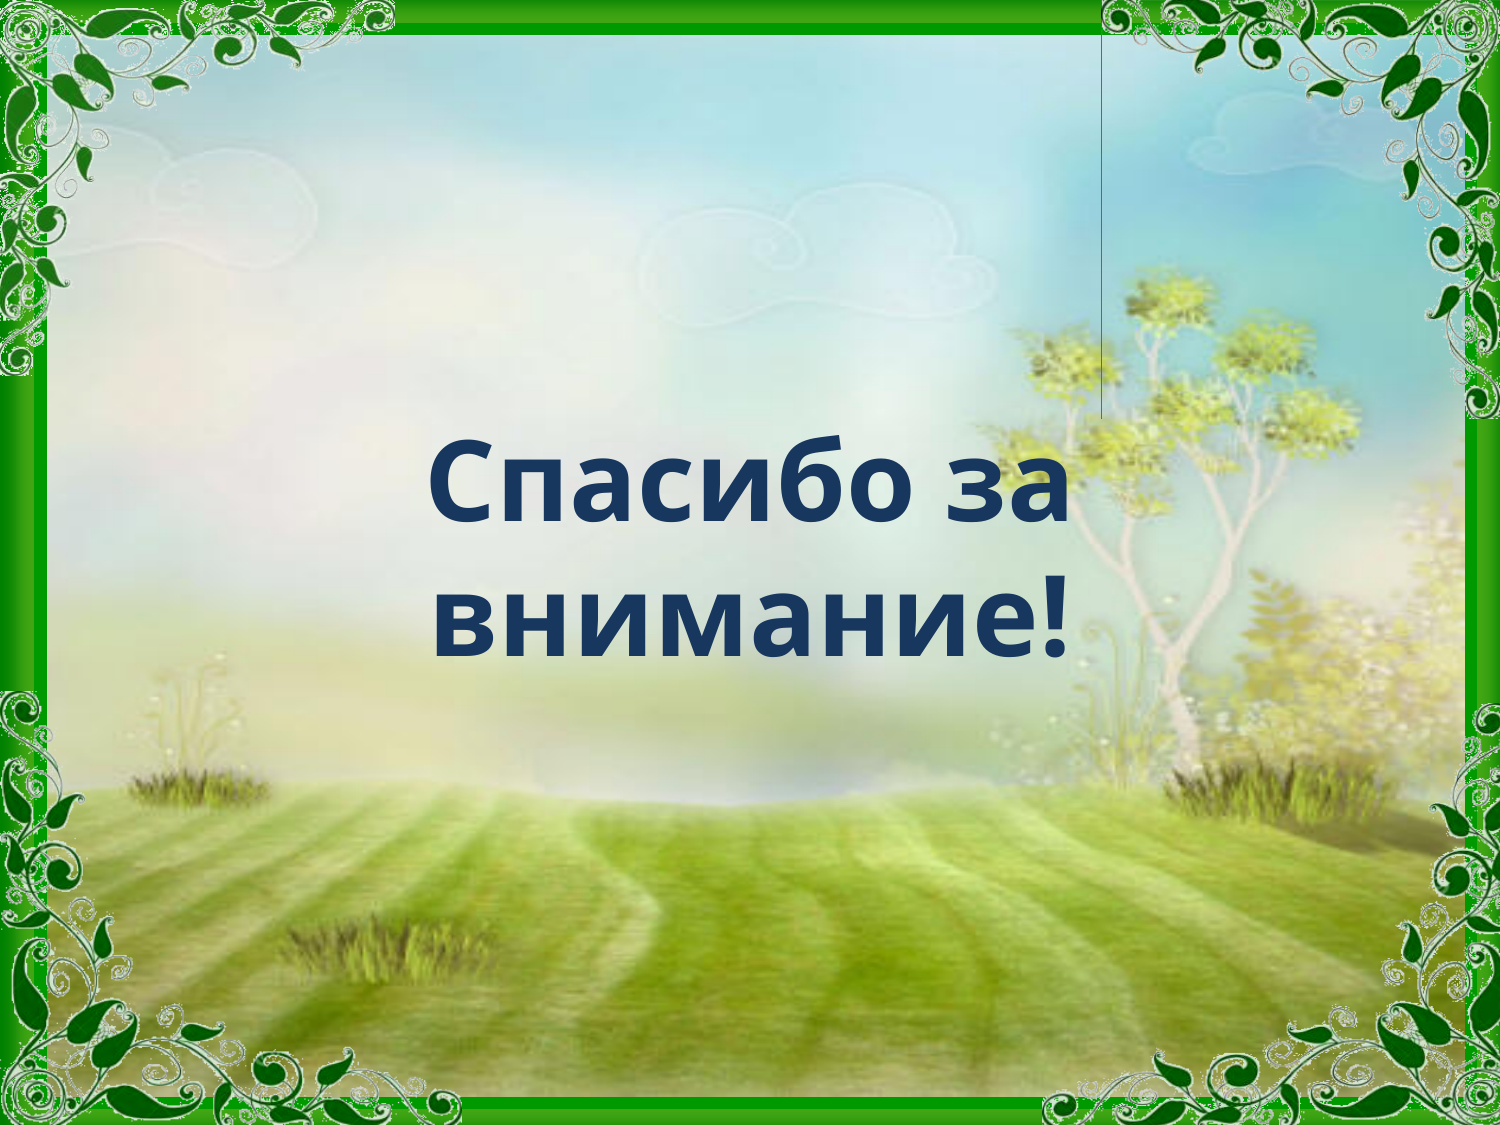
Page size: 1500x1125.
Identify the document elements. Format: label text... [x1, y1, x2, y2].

picture [0, 0, 1500, 1125]
title Спасибо за внимание! [74, 44, 1426, 233]
